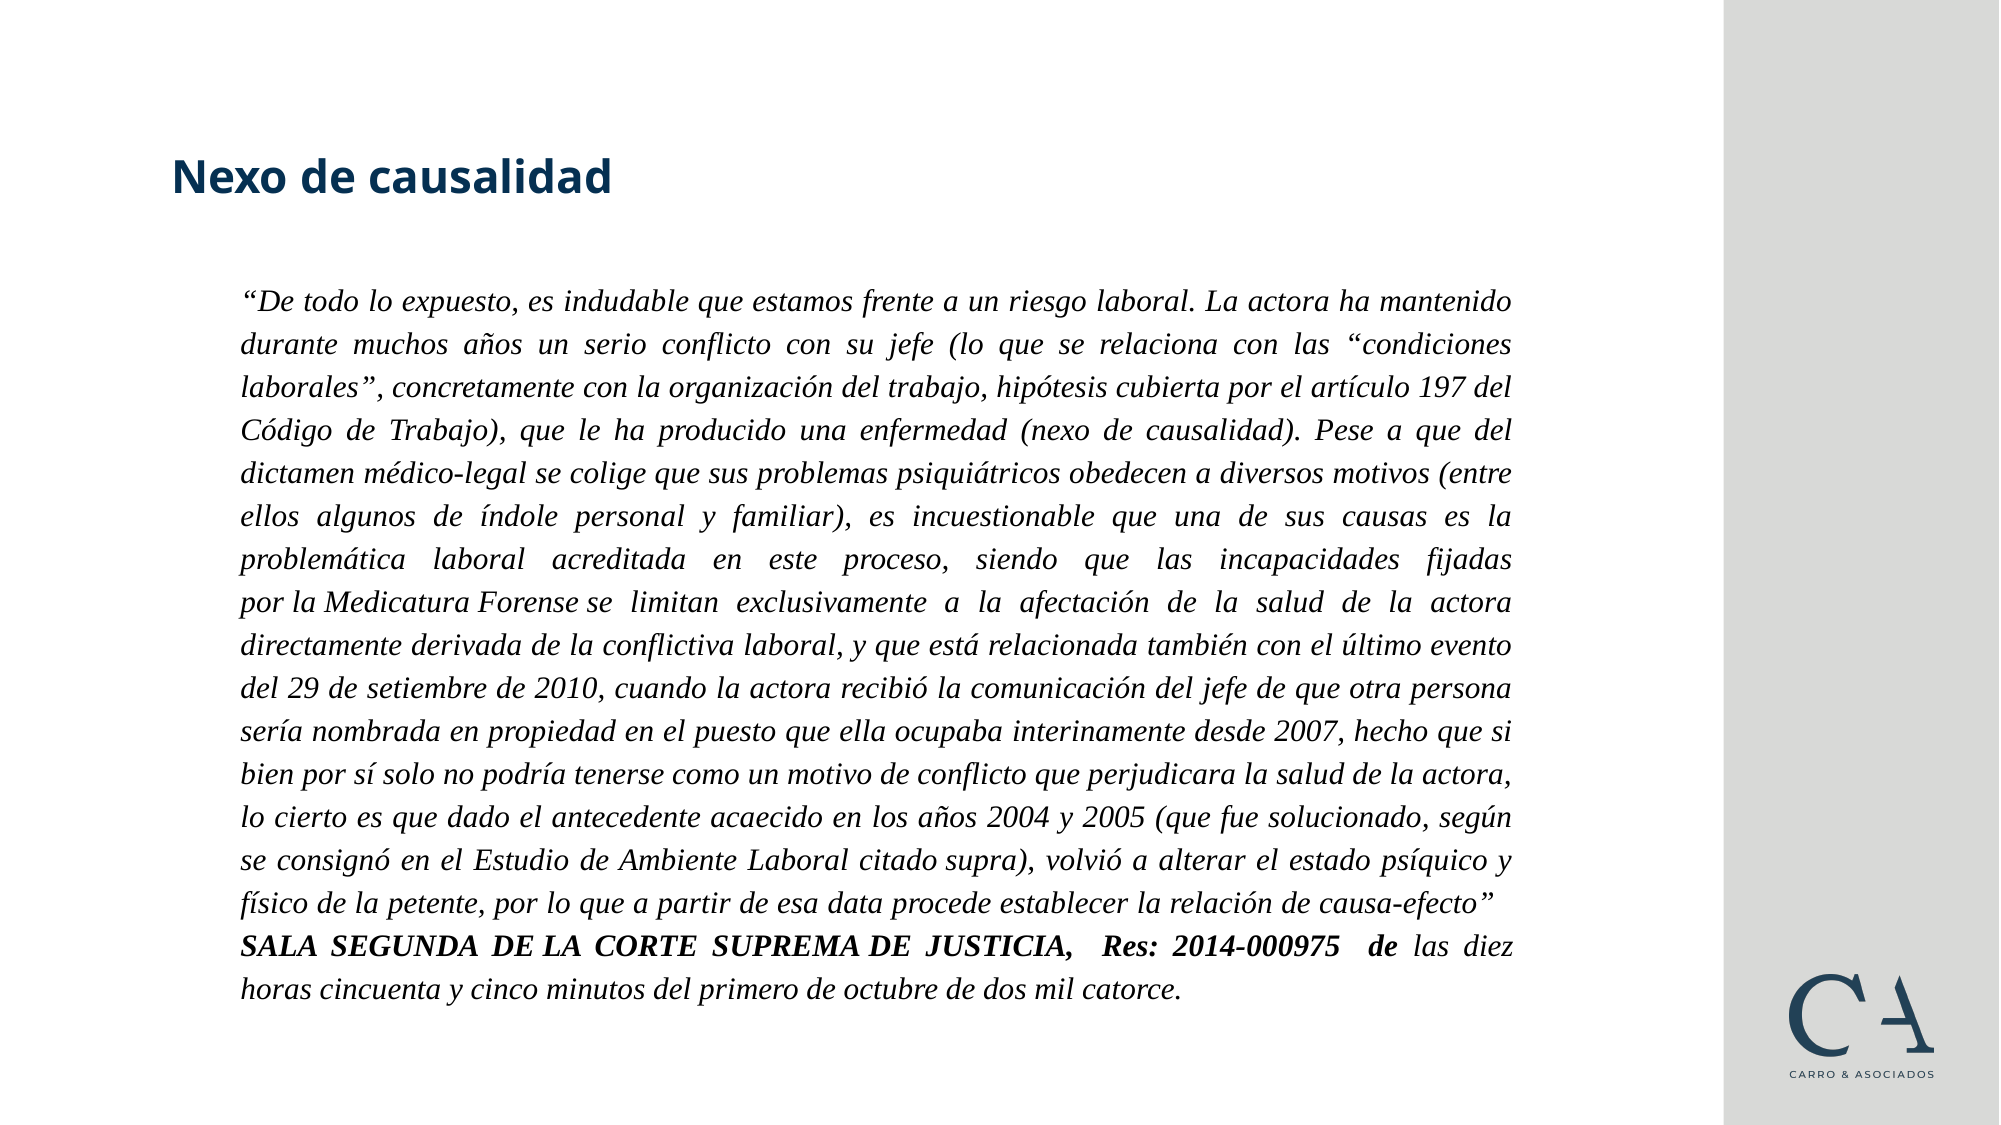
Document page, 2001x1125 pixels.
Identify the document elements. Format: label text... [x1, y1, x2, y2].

text_box Nexo de causalidad [167, 143, 1240, 207]
text_box “De todo lo expuesto, es indudable que estamos frente a un riesgo laboral. La actora ha mantenido durante muchos años un serio conflicto con su jefe (lo que se relaciona con las “condiciones laborales”, concretamente con la organización del trabajo, hipótesis cubierta por el artículo 197 del Código de Trabajo), que le ha producido una enfermedad (nexo de causalidad). Pese a que del dictamen médico-legal se colige que sus problemas psiquiátricos obedecen a diversos motivos (entre ellos algunos de índole personal y familiar), es incuestionable que una de sus causas es la problemática laboral acreditada en este proceso, siendo que las incapacidades fijadas por la Medicatura Forense se limitan exclusivamente a la afectación de la salud de la actora directamente derivada de la conflictiva laboral, y que está relacionada también con el último evento del 29 de setiembre de 2010, cuando la actora recibió la comunicación del jefe de que otra persona sería nombrada en propiedad en el puesto que ella ocupaba interinamente desde 2007, hecho que si bien por sí solo no podría tenerse como un motivo de conflicto que perjudicara la salud de la actora, lo cierto es que dado el antecedente acaecido en los años 2004 y 2005 (que fue solucionado, según se consignó en el Estudio de Ambiente Laboral citado supra), volvió a alterar el estado psíquico y físico de la petente, por lo que a partir de esa data procede establecer la relación de causa-efecto” SALA SEGUNDA DE LA CORTE SUPREMA DE JUSTICIA, Res: 2014-000975 de las diez horas cincuenta y cinco minutos del primero de octubre de dos mil catorce. [236, 270, 1519, 1069]
picture [1789, 974, 1934, 1078]
